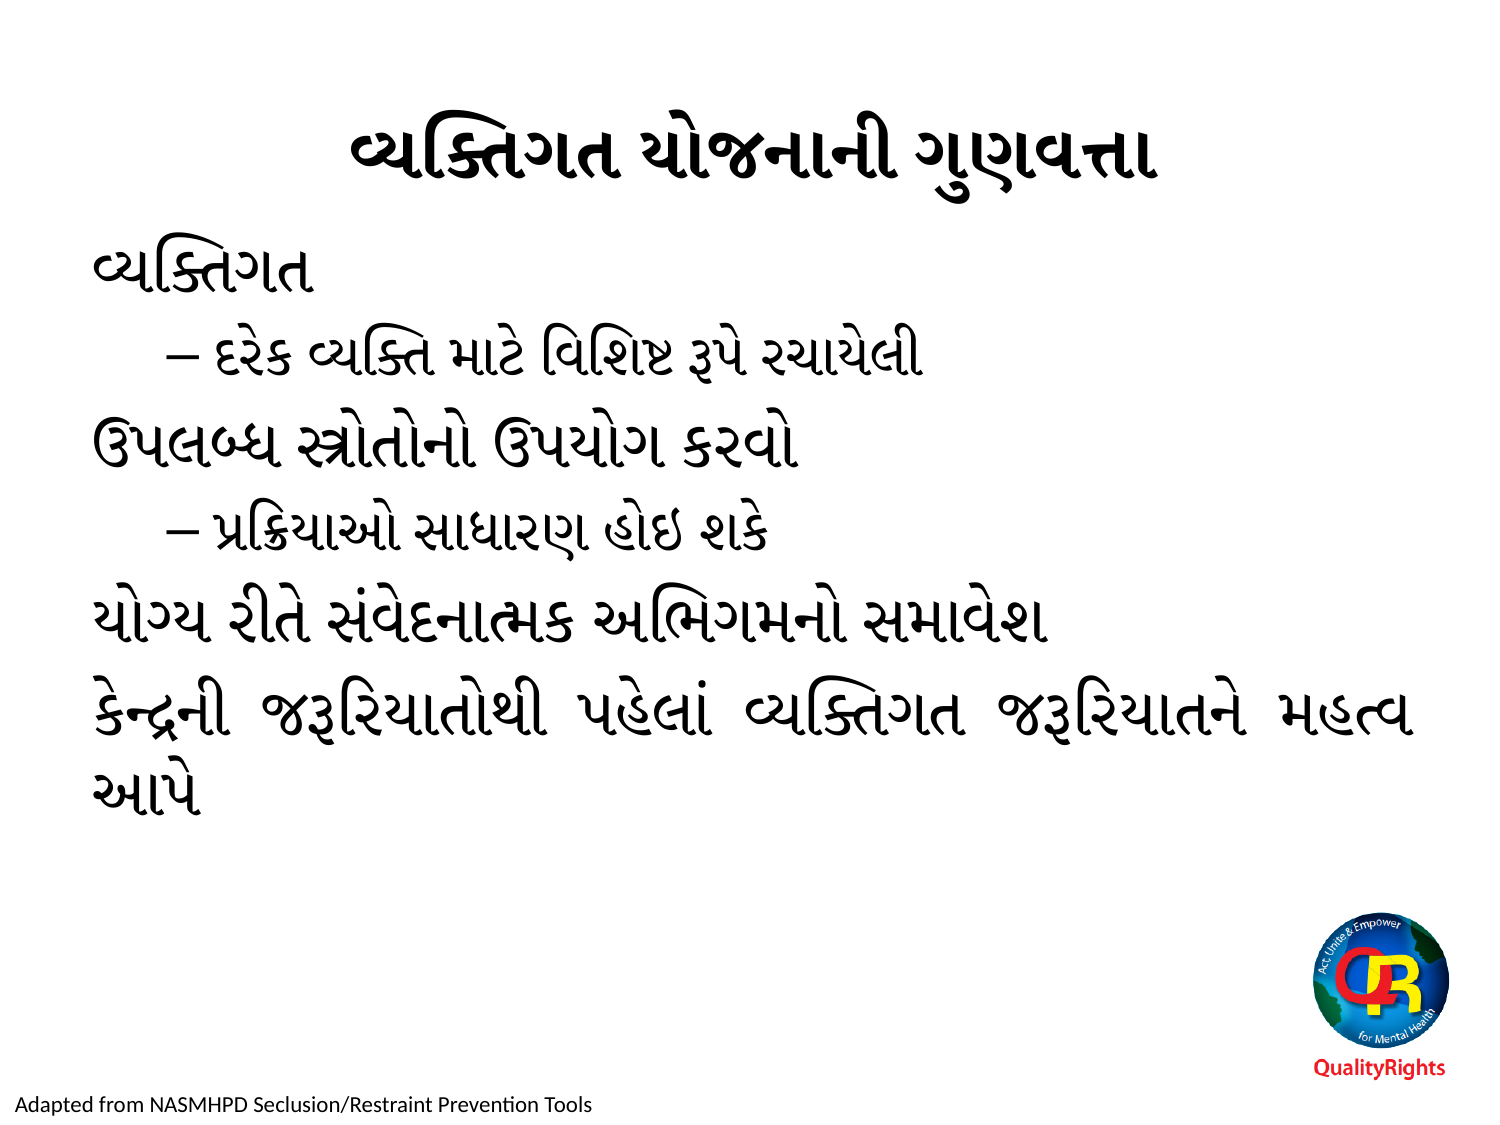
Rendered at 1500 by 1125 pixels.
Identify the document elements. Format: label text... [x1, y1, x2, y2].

picture [1293, 893, 1465, 1096]
text_box Adapted from NASMHPD Seclusion/Restraint Prevention Tools [0, 1082, 745, 1125]
list વ્યક્તિગત દરેક વ્યક્તિ માટે વિશિષ્ટ રૂપે રચાયેલી ઉપલબ્ધ સ્ત્રોતોનો ઉપયોગ કરવો પ્રક્રિયાઓ સાધારણ હોઇ શકે યોગ્ય રીતે સંવેદનાત્મક અભિગમનો સમાવેશ કેન્દ્રની જરૂરિયાતોથી પહેલાં વ્યક્તિગત જરૂરિયાતને મહત્વ આપે [76, 218, 1427, 998]
title વ્યક્તિગત યોજનાની ગુણવત્તા [76, 54, 1427, 218]
